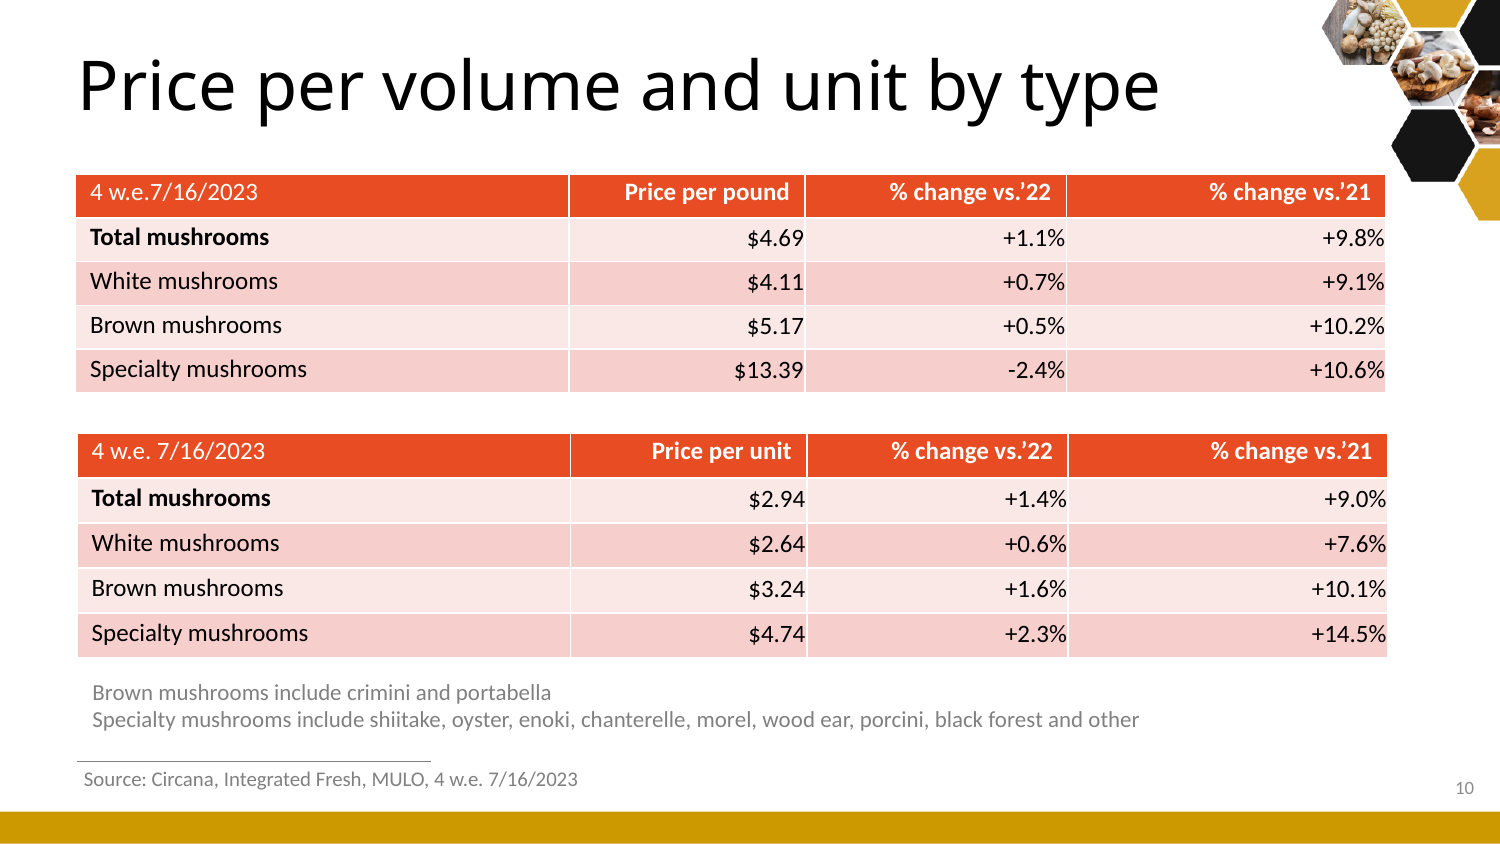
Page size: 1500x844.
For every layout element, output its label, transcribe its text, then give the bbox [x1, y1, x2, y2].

text_box Brown mushrooms include crimini and portabella Specialty mushrooms include shiitake, oyster, enoki, chanterelle, morel, wood ear, porcini, black forest and other [77, 670, 1157, 740]
table_header 4 w.e. 7/16/2023 [78, 434, 570, 477]
table_cell $4.69 [570, 219, 804, 261]
table_cell +9.8% [1067, 219, 1385, 261]
table_cell +7.6% [1069, 524, 1387, 567]
table_header Price per unit [571, 434, 806, 477]
table_cell +10.1% [1069, 569, 1387, 612]
table_cell Total mushrooms [76, 219, 568, 261]
table_cell $5.17 [570, 306, 804, 348]
slide_number 10 [1151, 764, 1490, 810]
table_cell +1.1% [806, 219, 1066, 261]
table_header Price per pound [570, 175, 804, 217]
table_cell +10.6% [1067, 350, 1385, 392]
table_cell +1.4% [808, 479, 1067, 522]
table_cell $4.74 [571, 614, 806, 657]
table_cell Brown mushrooms [78, 569, 570, 612]
table_header 4 w.e.7/16/2023 [76, 175, 568, 217]
text_box Source: Circana, Integrated Fresh, MULO, 4 w.e. 7/16/2023 [69, 757, 593, 798]
table_header % change vs.’21 [1069, 434, 1387, 477]
table_cell Specialty mushrooms [76, 350, 568, 392]
table_cell $4.11 [570, 262, 804, 305]
table_cell White mushrooms [76, 262, 568, 305]
picture [0, 0, 1500, 811]
table_cell +1.6% [808, 569, 1067, 612]
table_cell Specialty mushrooms [78, 614, 570, 657]
table_cell +0.5% [806, 306, 1066, 348]
table_cell White mushrooms [78, 524, 570, 567]
table_cell $3.24 [571, 569, 806, 612]
table_cell +2.3% [808, 614, 1067, 657]
table_cell $2.94 [571, 479, 806, 522]
table_cell Total mushrooms [78, 479, 570, 522]
table_cell $13.39 [570, 350, 804, 392]
table_header % change vs.’22 [808, 434, 1067, 477]
table_cell +9.1% [1067, 262, 1385, 305]
table_cell +14.5% [1069, 614, 1387, 657]
table_header % change vs.’21 [1067, 175, 1385, 217]
table_cell Brown mushrooms [76, 306, 568, 348]
table_cell +0.7% [806, 262, 1066, 305]
table_cell $2.64 [571, 524, 806, 567]
table_header % change vs.’22 [806, 175, 1066, 217]
title Price per volume and unit by type [62, 6, 1357, 170]
table_cell +0.6% [808, 524, 1067, 567]
table_cell -2.4% [806, 350, 1066, 392]
table_cell +10.2% [1067, 306, 1385, 348]
table_cell +9.0% [1069, 479, 1387, 522]
